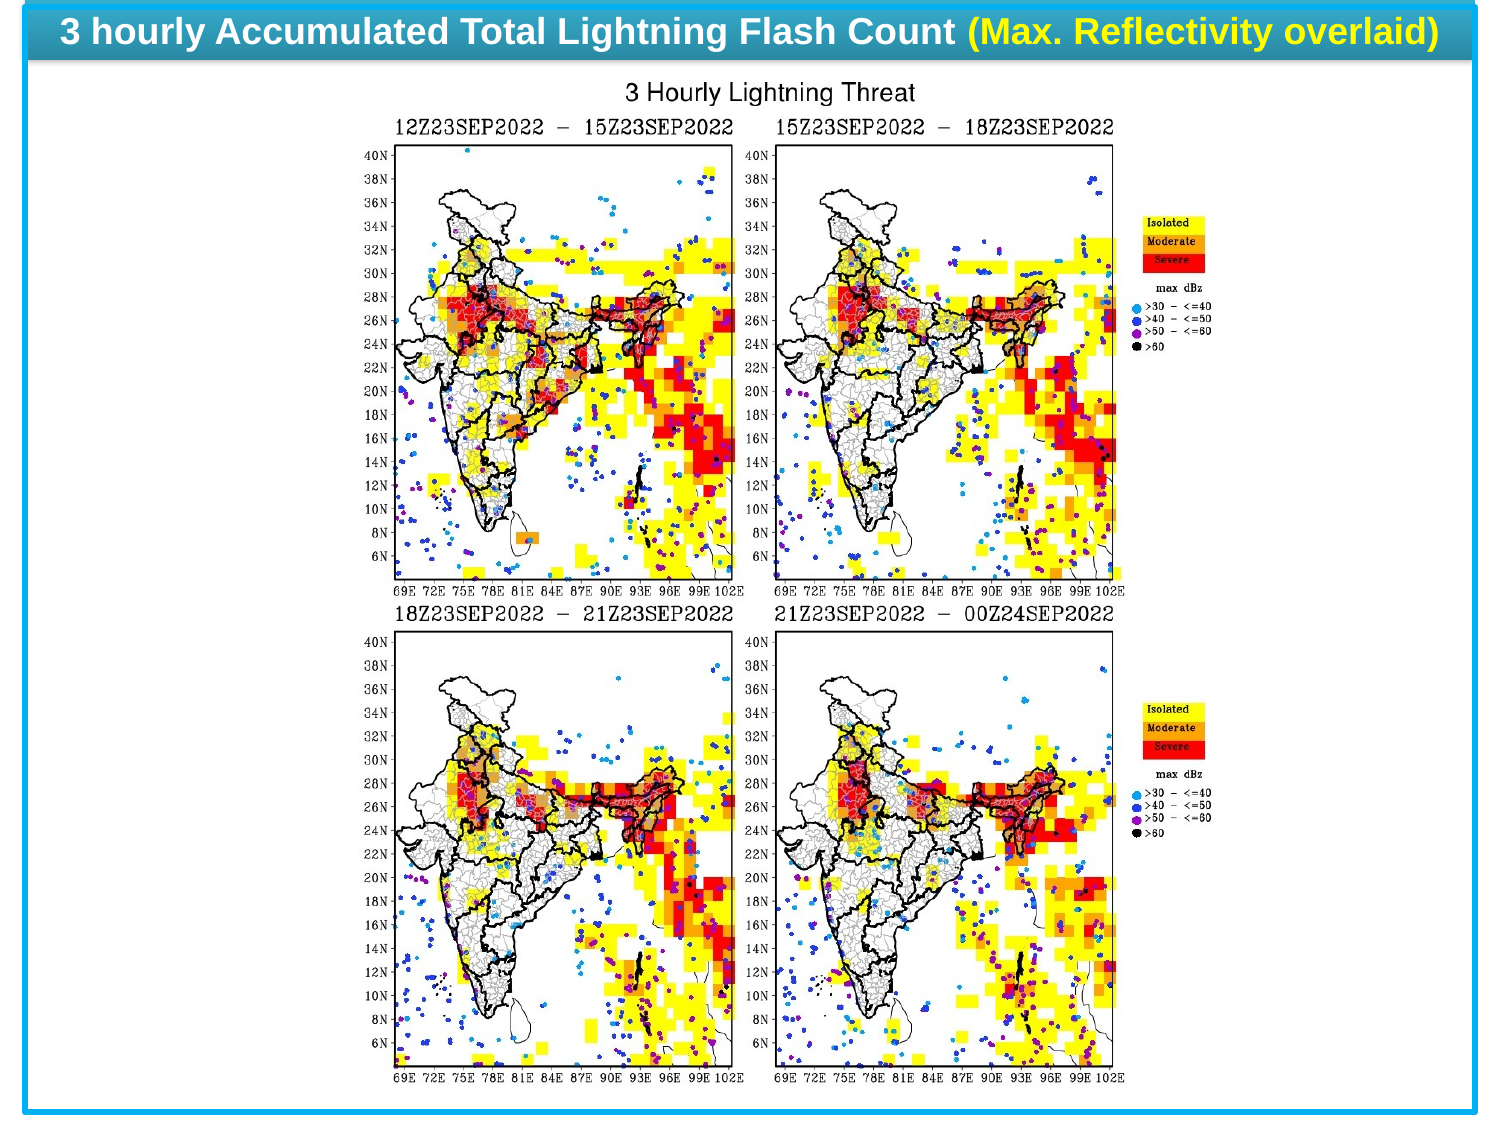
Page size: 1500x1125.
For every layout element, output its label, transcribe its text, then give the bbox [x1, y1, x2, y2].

picture [358, 82, 1212, 1087]
text_box 3 hourly Accumulated Total Lightning Flash Count (Max. Reflectivity overlaid) [24, 0, 1475, 5]
text_box [23, 5, 1477, 1114]
